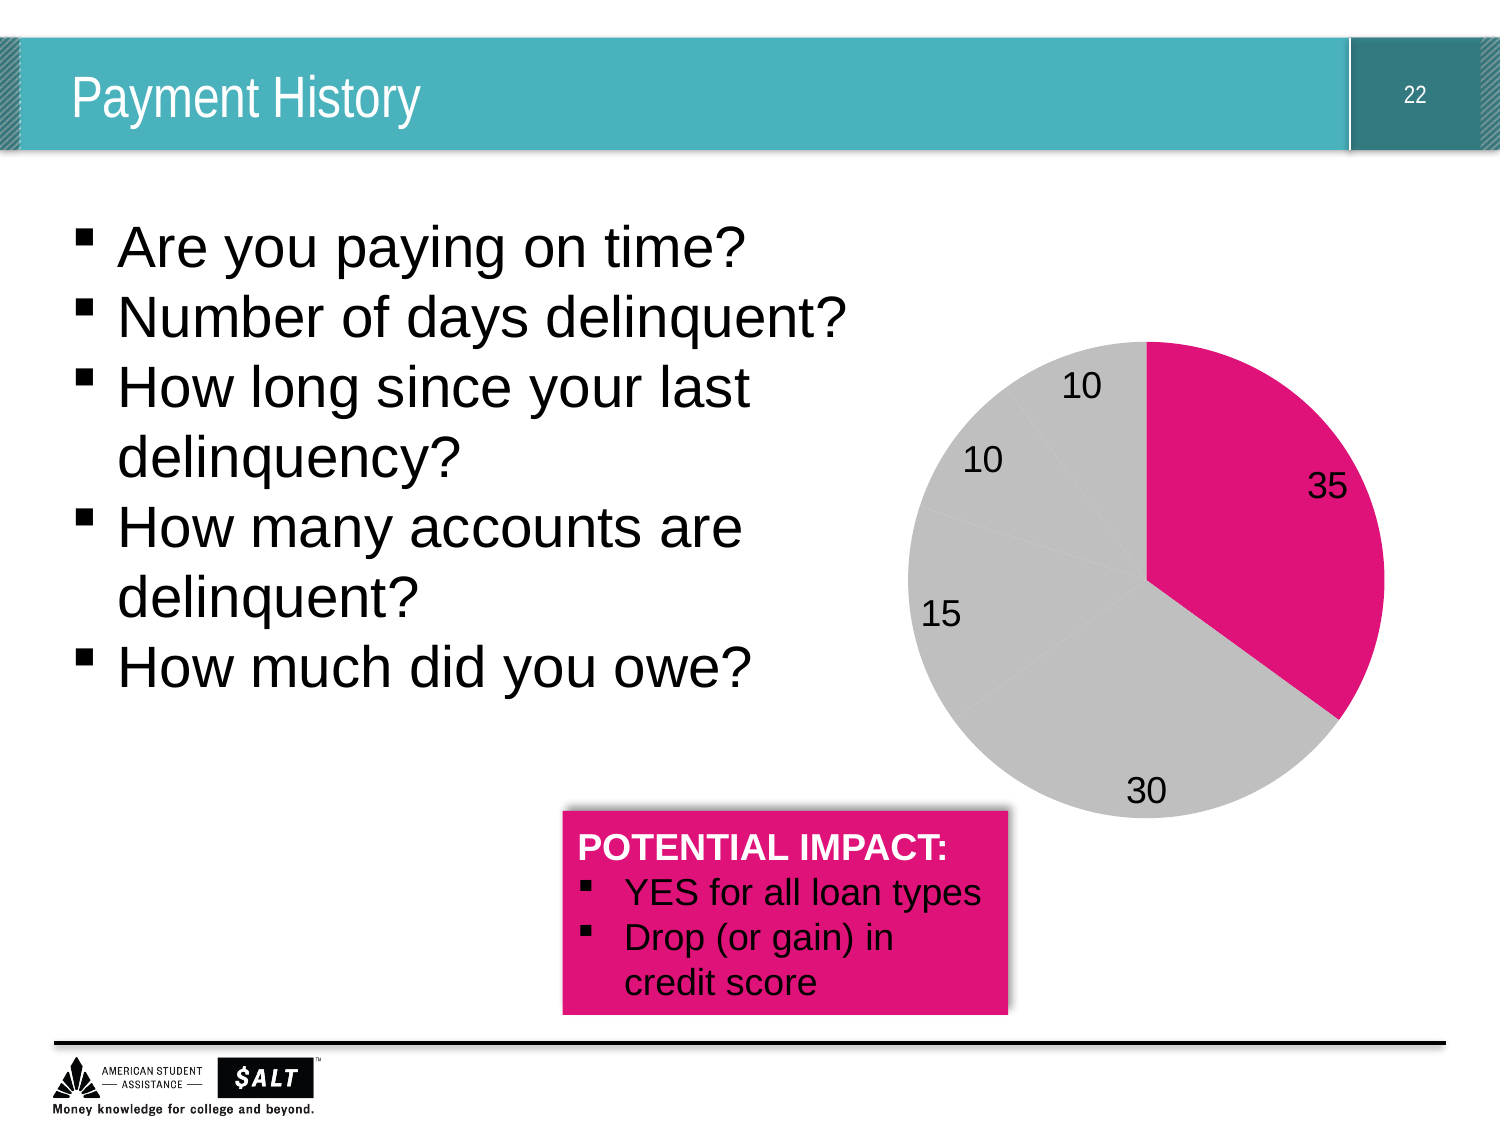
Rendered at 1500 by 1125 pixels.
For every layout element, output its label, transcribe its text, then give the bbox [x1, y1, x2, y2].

text_box Are you paying on time? Number of days delinquent? How long since your last delinquency? How many accounts are delinquent? How much did you owe? [56, 202, 882, 707]
text_box Potential Impact: YES for all loan types Drop (or gain) in credit score [562, 810, 1009, 1016]
chart [821, 285, 1446, 830]
title Payment History [56, 37, 1256, 150]
picture [53, 1057, 321, 1116]
